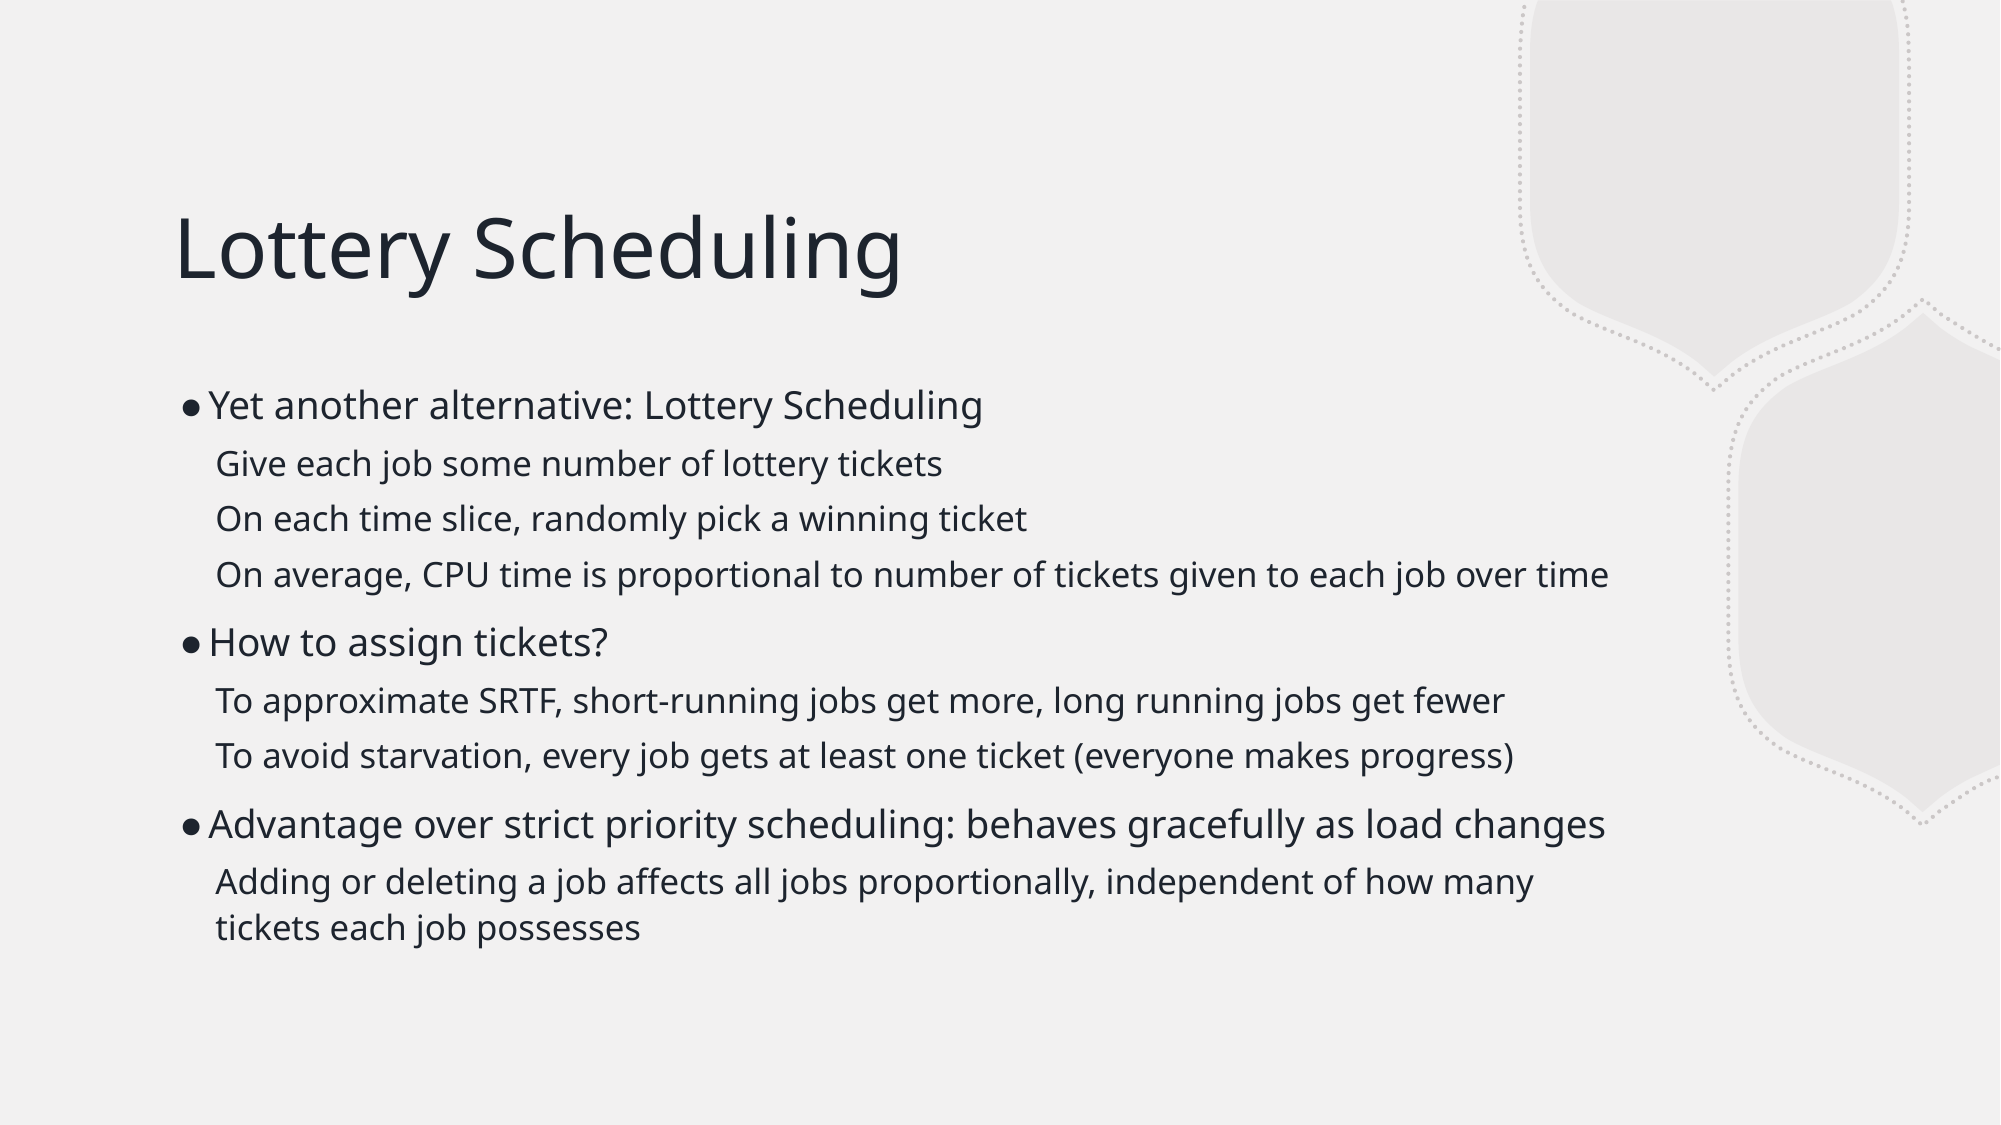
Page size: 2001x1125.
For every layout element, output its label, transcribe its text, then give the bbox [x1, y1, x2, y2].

title Lottery Scheduling [158, 157, 1648, 332]
list Yet another alternative: Lottery Scheduling Give each job some number of lottery tickets On each time slice, randomly pick a winning ticket On average, CPU time is proportional to number of tickets given to each job over time How to assign tickets? To approximate SRTF, short-running jobs get more, long running jobs get fewer To avoid starvation, every job gets at least one ticket (everyone makes progress) Advantage over strict priority scheduling: behaves gracefully as load changes Adding or deleting a job affects all jobs proportionally, independent of how many tickets each job possesses [158, 368, 1648, 968]
